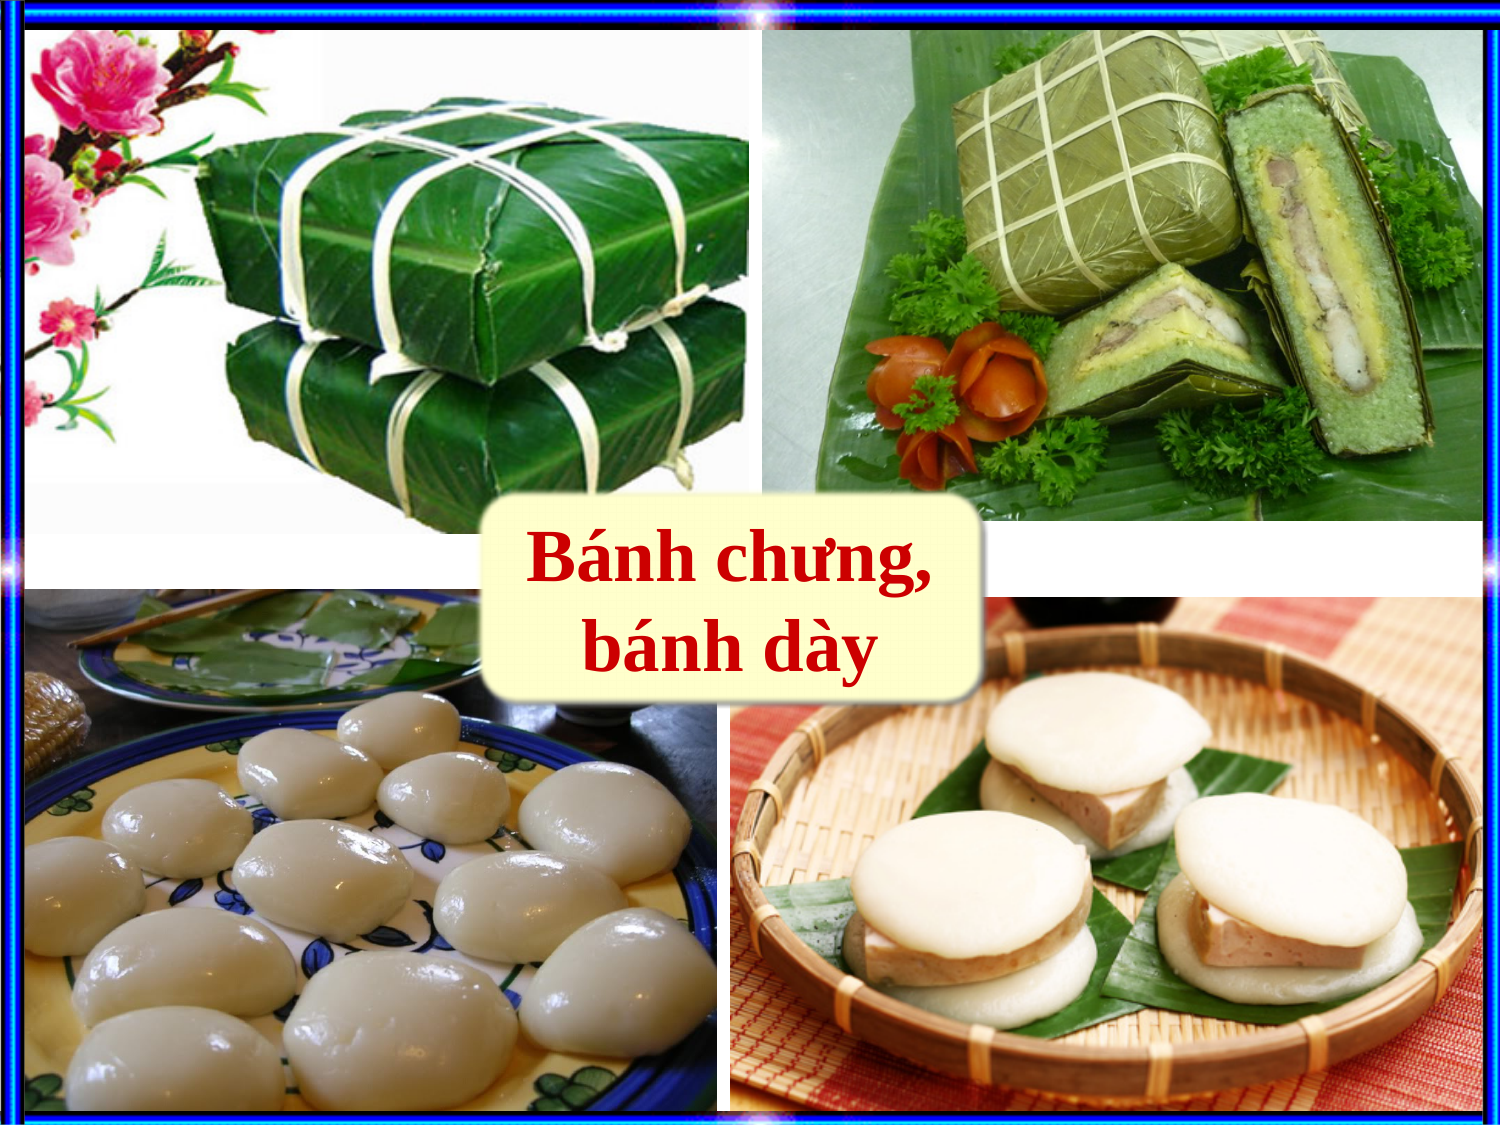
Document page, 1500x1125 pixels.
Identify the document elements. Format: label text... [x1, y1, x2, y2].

picture [0, 0, 1500, 1125]
text_box Bánh chưng, bánh dày [484, 497, 977, 697]
